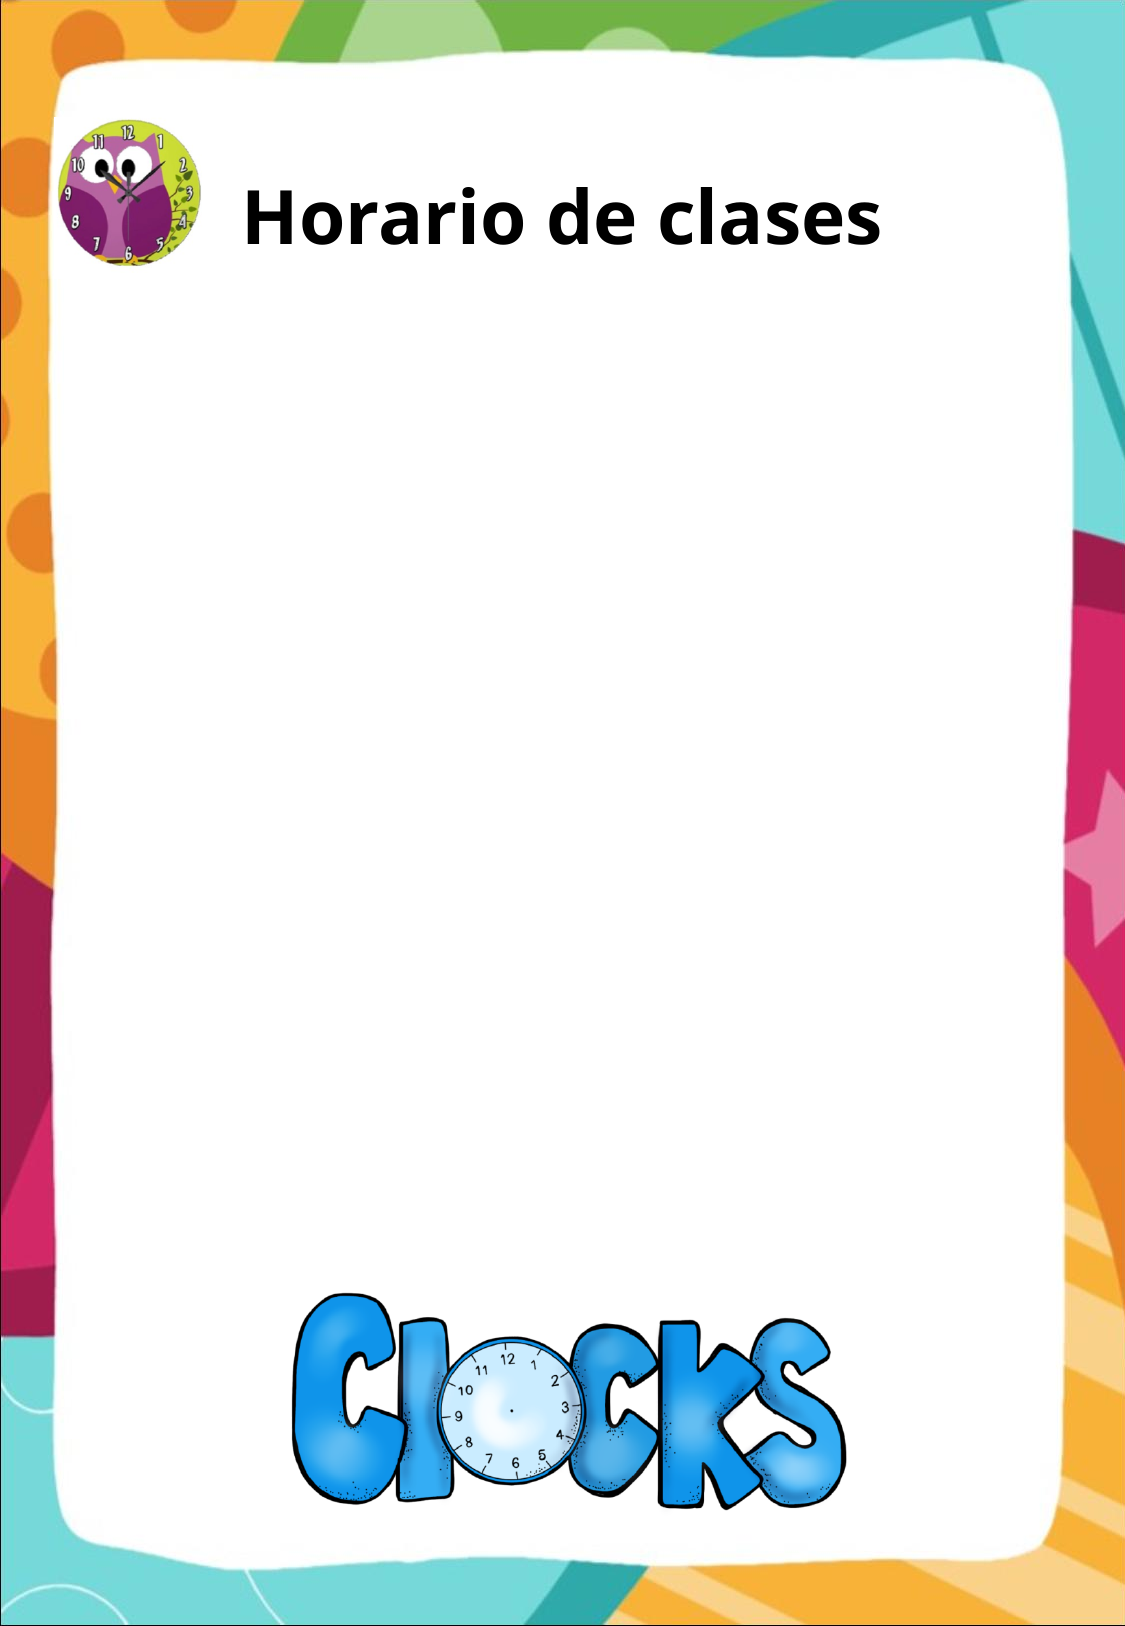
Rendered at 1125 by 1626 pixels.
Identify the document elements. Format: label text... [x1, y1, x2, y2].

picture [0, 0, 1125, 1626]
text_box Horario de clases [227, 161, 898, 267]
